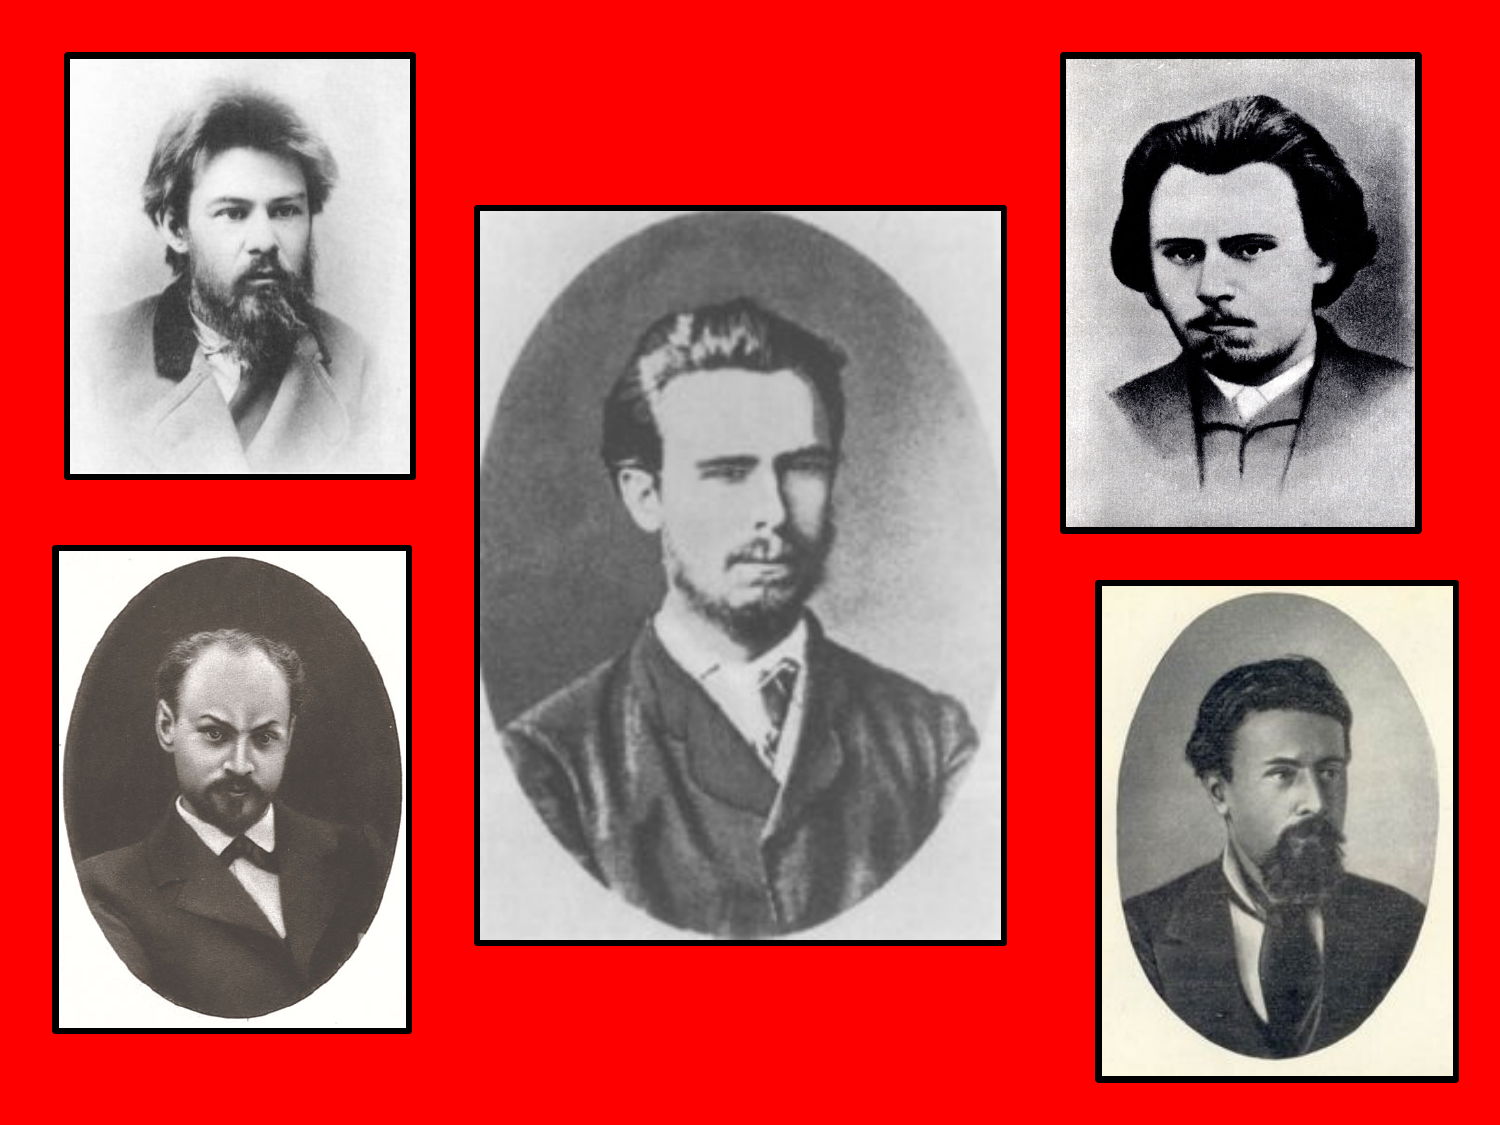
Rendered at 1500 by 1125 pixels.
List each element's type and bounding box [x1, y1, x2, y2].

picture [58, 550, 407, 1029]
picture [1101, 585, 1454, 1077]
picture [480, 210, 1002, 941]
picture [70, 58, 411, 475]
picture [1066, 58, 1416, 528]
